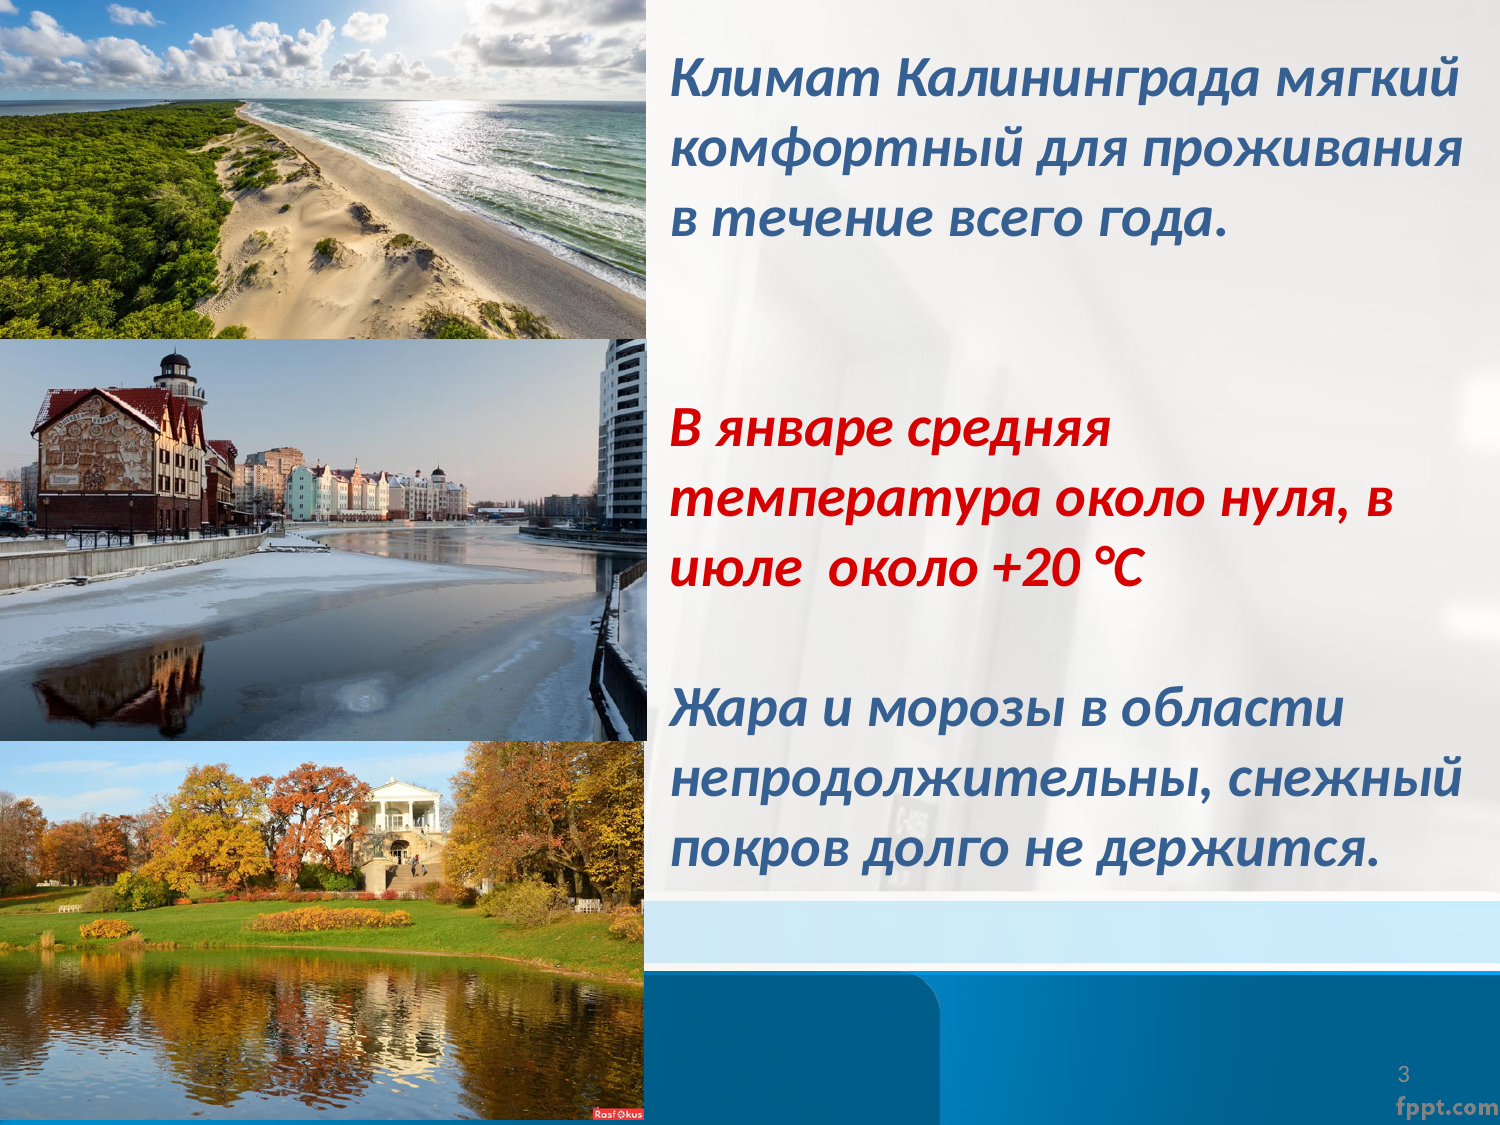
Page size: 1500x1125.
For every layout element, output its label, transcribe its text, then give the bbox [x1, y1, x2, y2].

picture [1407, 1104, 1418, 1120]
picture [1397, 1103, 1404, 1114]
picture [1453, 1104, 1462, 1114]
picture [1437, 1100, 1444, 1115]
slide_number 3 [1074, 1042, 1425, 1103]
text_box Климат Калининграда мягкий комфортный для проживания в течение всего года. В январе средняя температура около нуля, в июле около +20 °C Жара и морозы в области непродолжительны, снежный покров долго не держится. [654, 30, 1500, 956]
picture [0, 0, 1500, 1119]
picture [1422, 1104, 1434, 1120]
picture [1480, 1104, 1497, 1115]
picture [1465, 1104, 1476, 1115]
